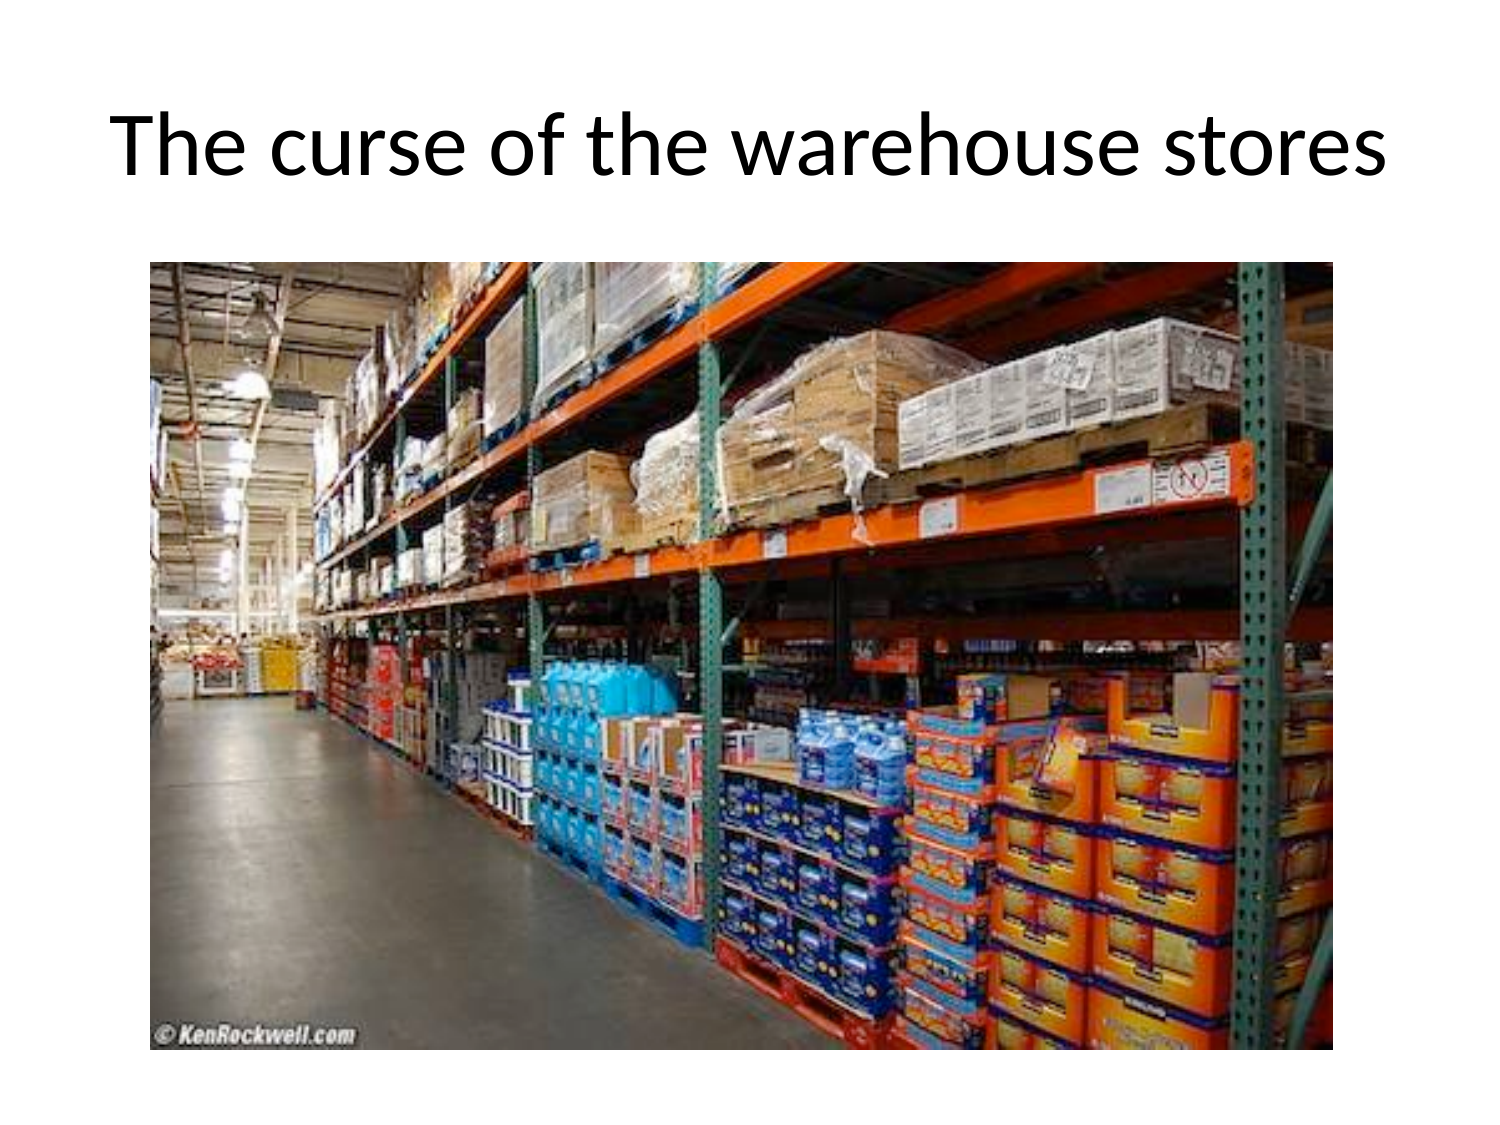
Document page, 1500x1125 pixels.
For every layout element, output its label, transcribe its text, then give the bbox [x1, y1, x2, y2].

picture [149, 262, 1333, 1050]
title The curse of the warehouse stores [75, 45, 1425, 233]
